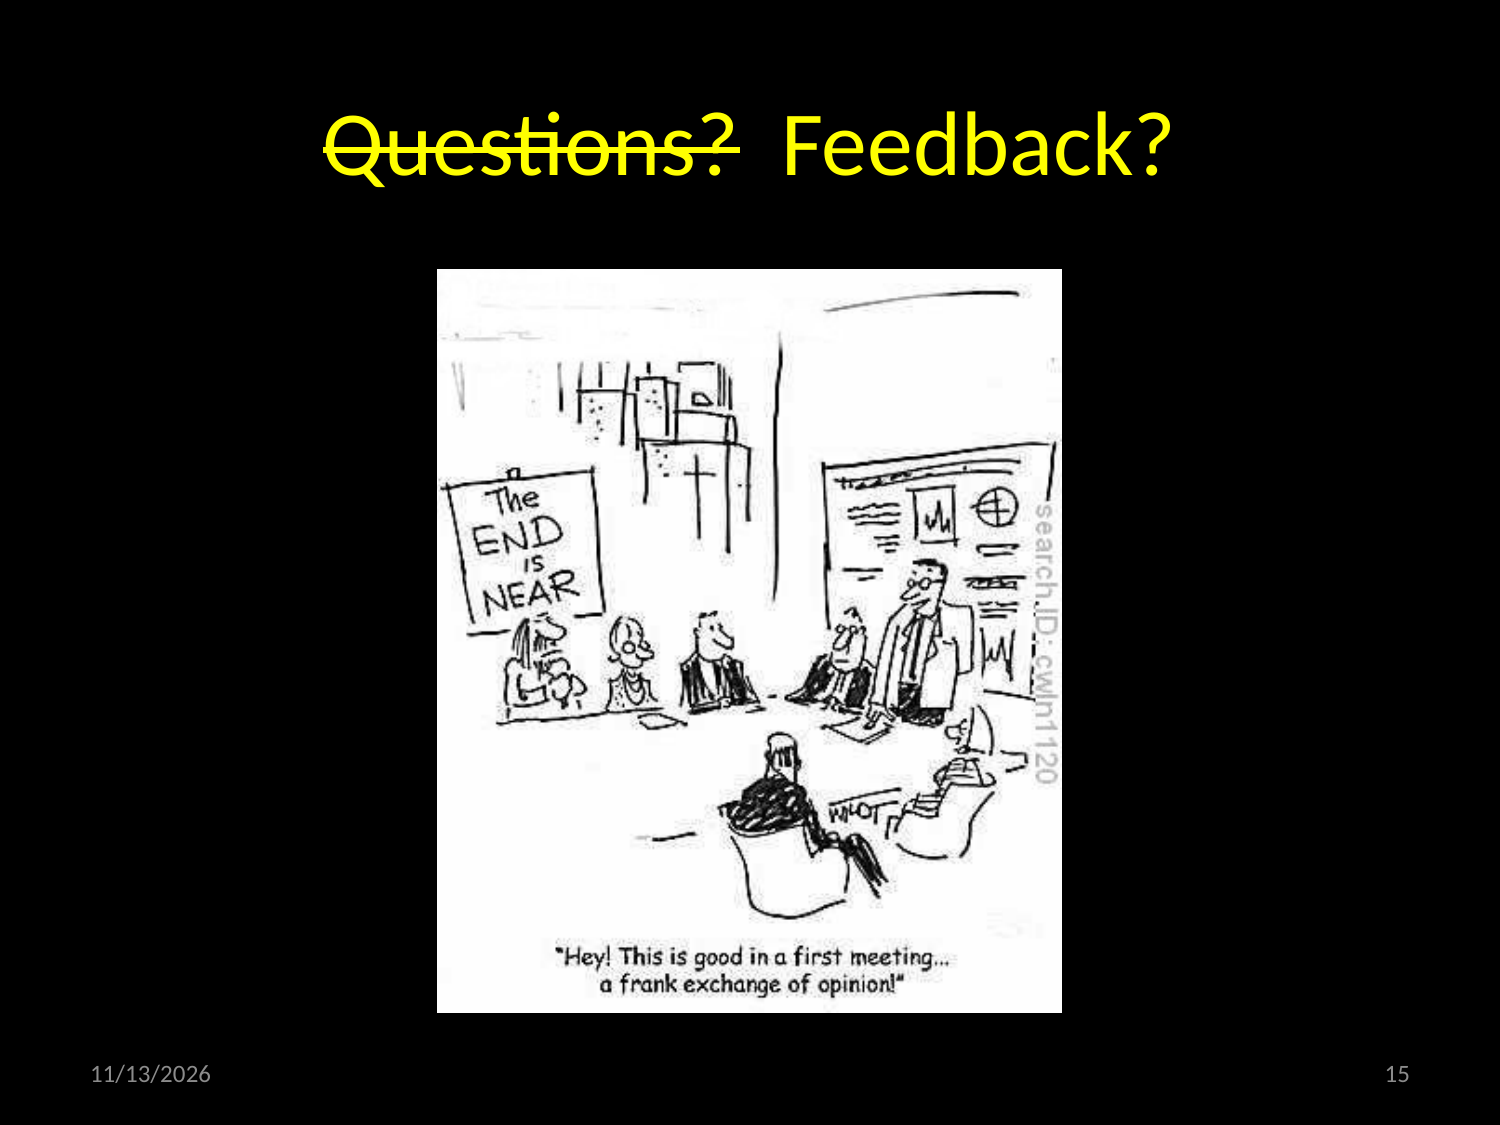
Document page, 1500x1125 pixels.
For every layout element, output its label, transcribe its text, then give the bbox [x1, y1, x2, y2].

picture [437, 268, 1062, 1013]
title Questions? Feedback? [75, 45, 1425, 233]
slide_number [75, 1042, 425, 1103]
slide_number 15 [1074, 1042, 1425, 1103]
